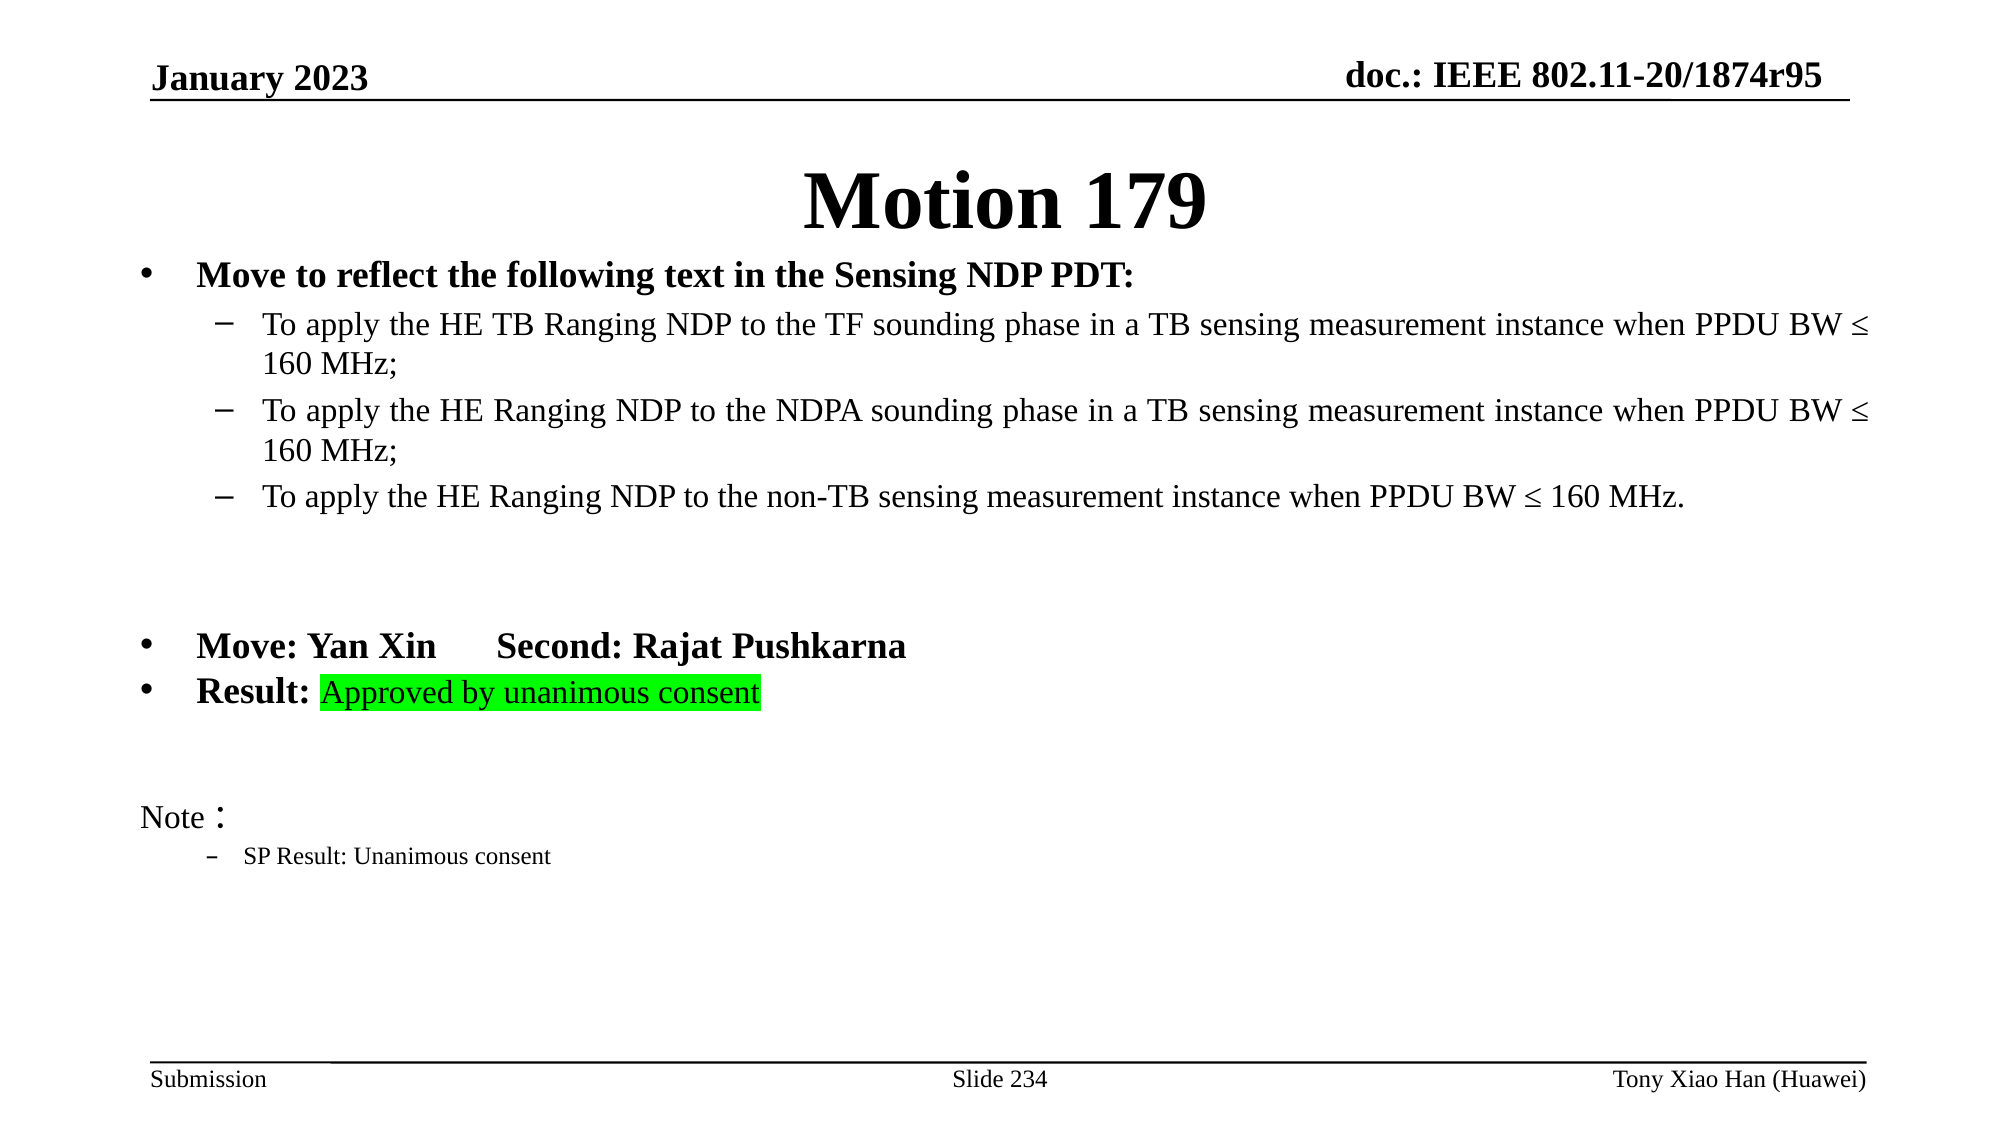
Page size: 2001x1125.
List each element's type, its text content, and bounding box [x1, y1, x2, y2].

text_box Motion 179 [368, 137, 1644, 212]
text_box Move to reflect the following text in the Sensing NDP PDT: To apply the HE TB Ranging NDP to the TF sounding phase in a TB sensing measurement instance when PPDU BW ≤ 160 MHz; To apply the HE Ranging NDP to the NDPA sounding phase in a TB sensing measurement instance when PPDU BW ≤ 160 MHz; To apply the HE Ranging NDP to the non-TB sensing measurement instance when PPDU BW ≤ 160 MHz. Move: Yan Xin Second: Rajat Pushkarna Result: Approved by unanimous consent Note： SP Result: Unanimous consent [125, 212, 1888, 963]
